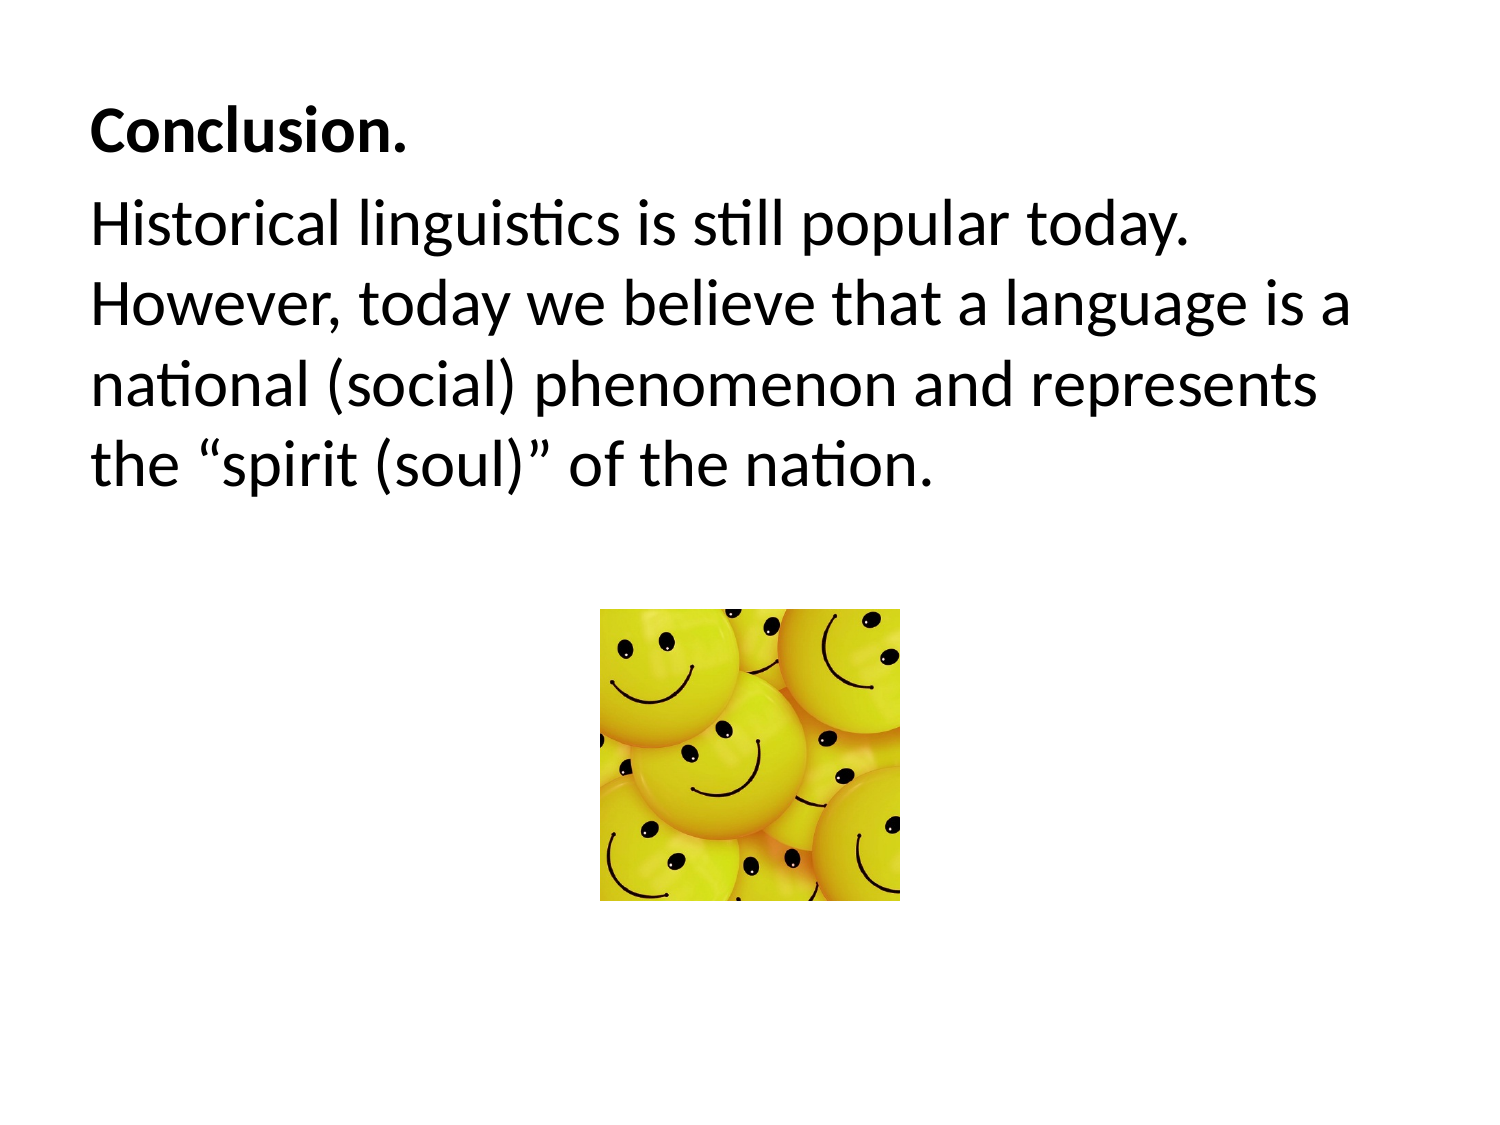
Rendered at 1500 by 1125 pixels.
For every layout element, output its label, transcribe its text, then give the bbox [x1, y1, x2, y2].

list Conclusion. Historical linguistics is still popular today. However, today we believe that a language is a national (social) phenomenon and represents the “spirit (soul)” of the nation. [75, 78, 1425, 1005]
picture [600, 609, 900, 901]
